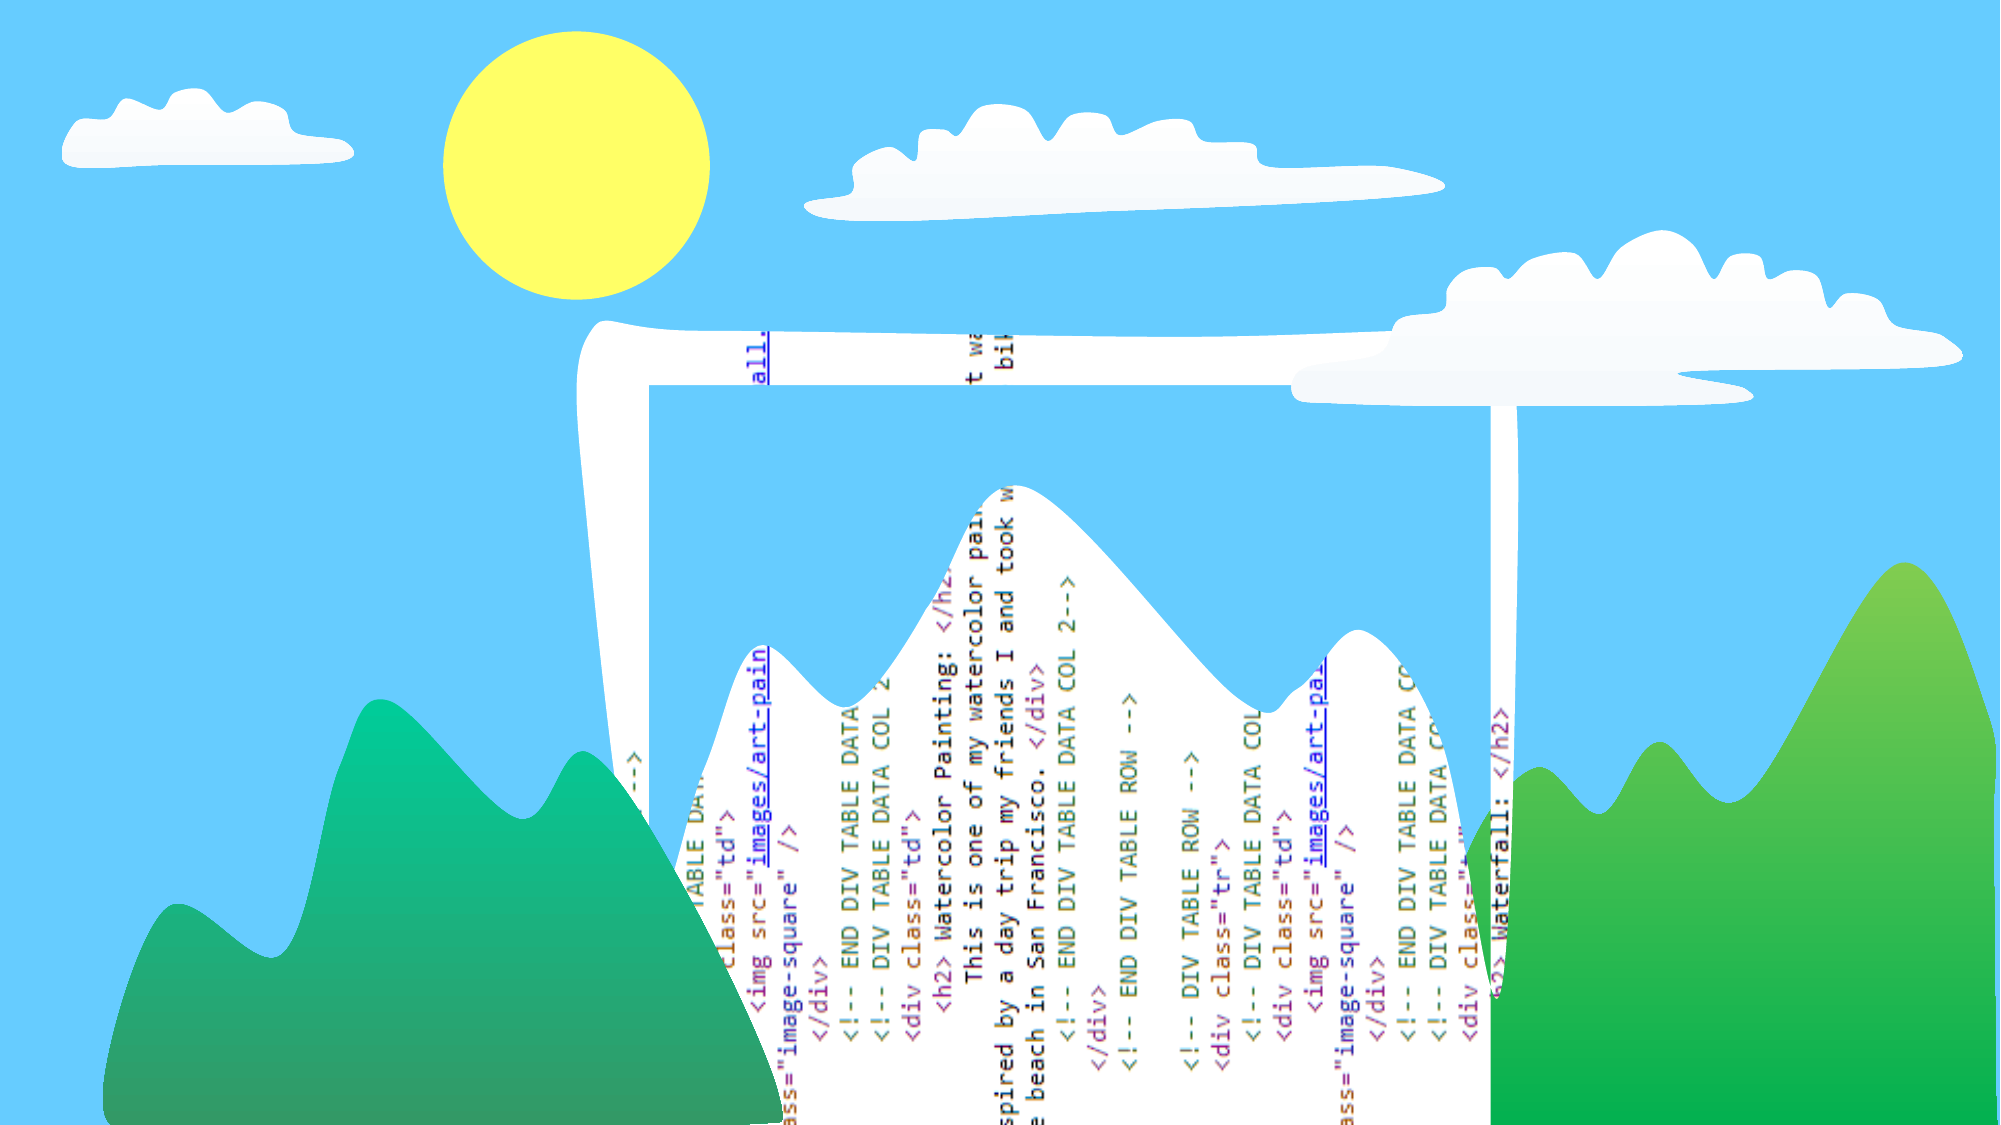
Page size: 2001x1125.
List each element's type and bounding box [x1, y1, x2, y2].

text_box [101, 698, 638, 1125]
text_box [60, 87, 356, 170]
text_box [442, 30, 711, 301]
text_box [1456, 229, 1965, 408]
text_box [1491, 561, 2000, 1125]
text_box [802, 103, 1447, 223]
picture [576, 258, 1519, 1125]
text_box [1466, 809, 1490, 981]
